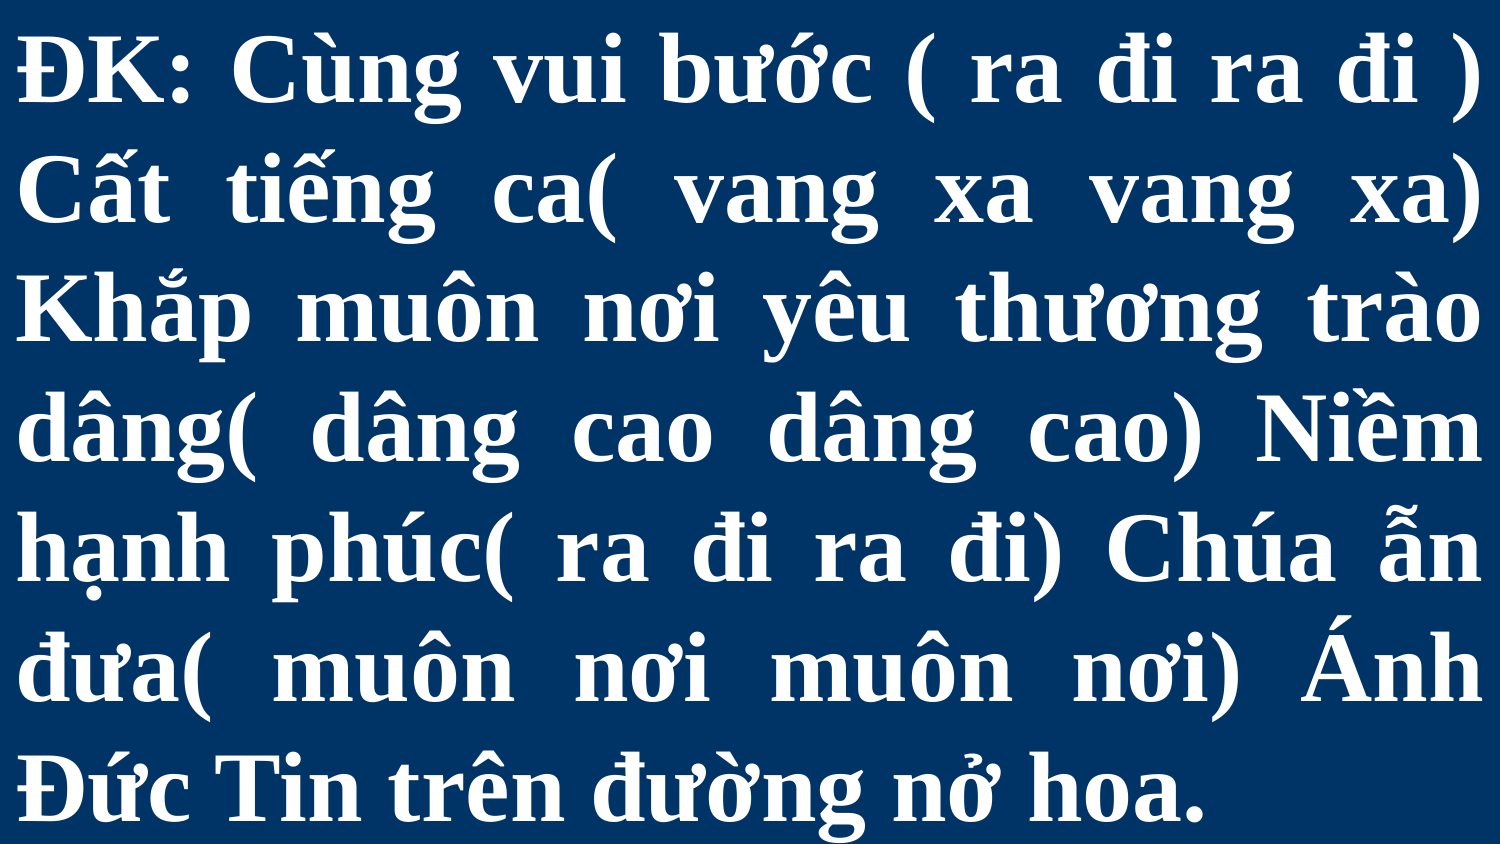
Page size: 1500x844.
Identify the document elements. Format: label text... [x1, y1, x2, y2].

title ĐK: Cùng vui bước ( ra đi ra đi ) Cất tiếng ca( vang xa vang xa) Khắp muôn nơi yêu thương trào dâng( dâng cao dâng cao) Niềm hạnh phúc( ra đi ra đi) Chúa ẫn đưa( muôn nơi muôn nơi) Ánh Đức Tin trên đường nở hoa. [0, 0, 1500, 844]
